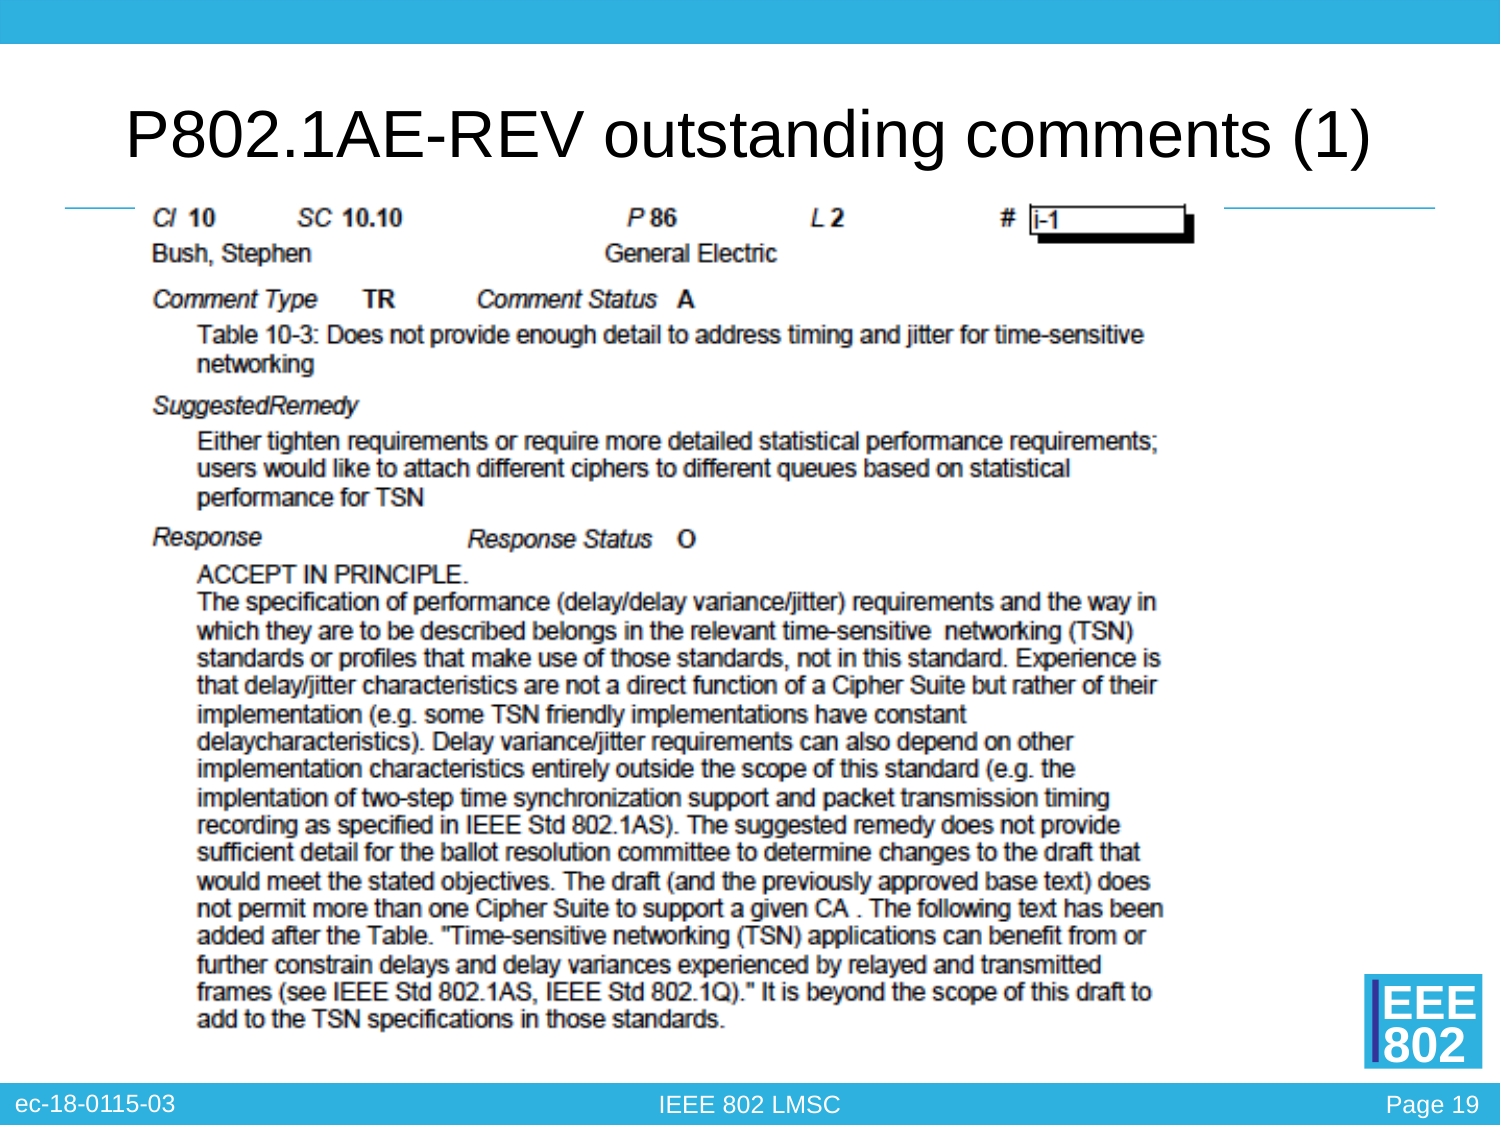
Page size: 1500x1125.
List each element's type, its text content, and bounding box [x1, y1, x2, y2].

text_box P802.1AE-REV outstanding comments (1) [74, 66, 1425, 197]
picture [135, 196, 1224, 1043]
